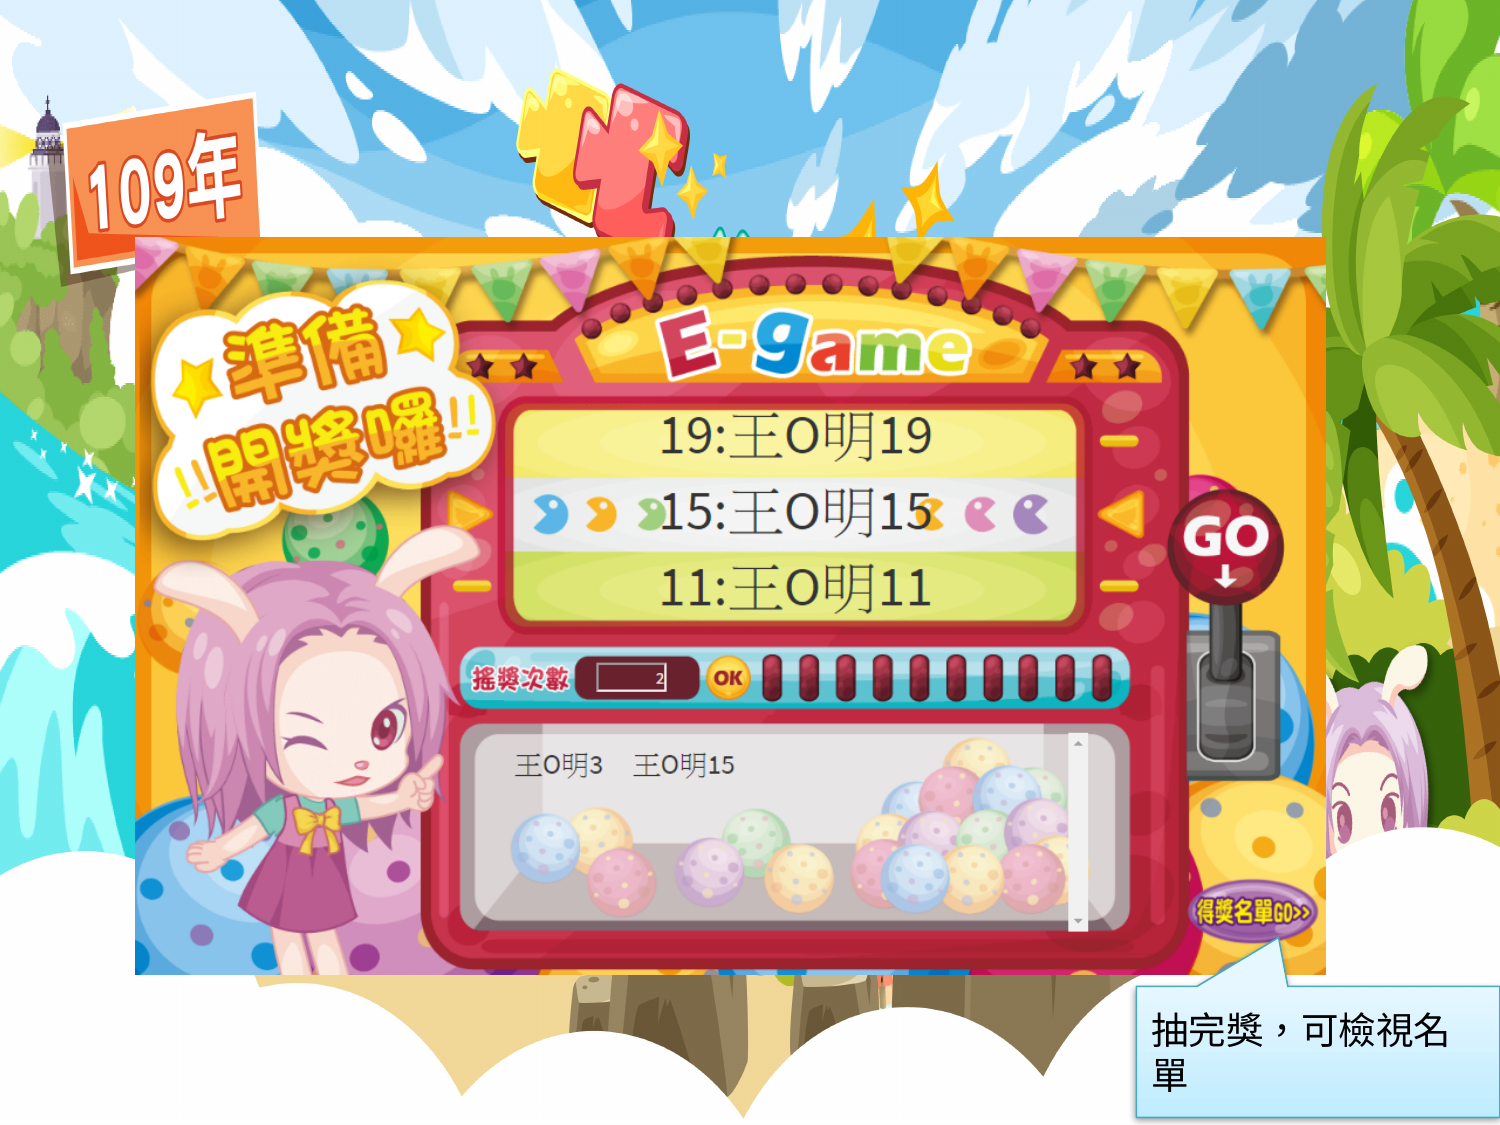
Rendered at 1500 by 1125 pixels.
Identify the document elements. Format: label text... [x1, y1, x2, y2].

text_box 抽完獎，可檢視名單 [1135, 983, 1500, 1119]
picture [0, 0, 1500, 1125]
